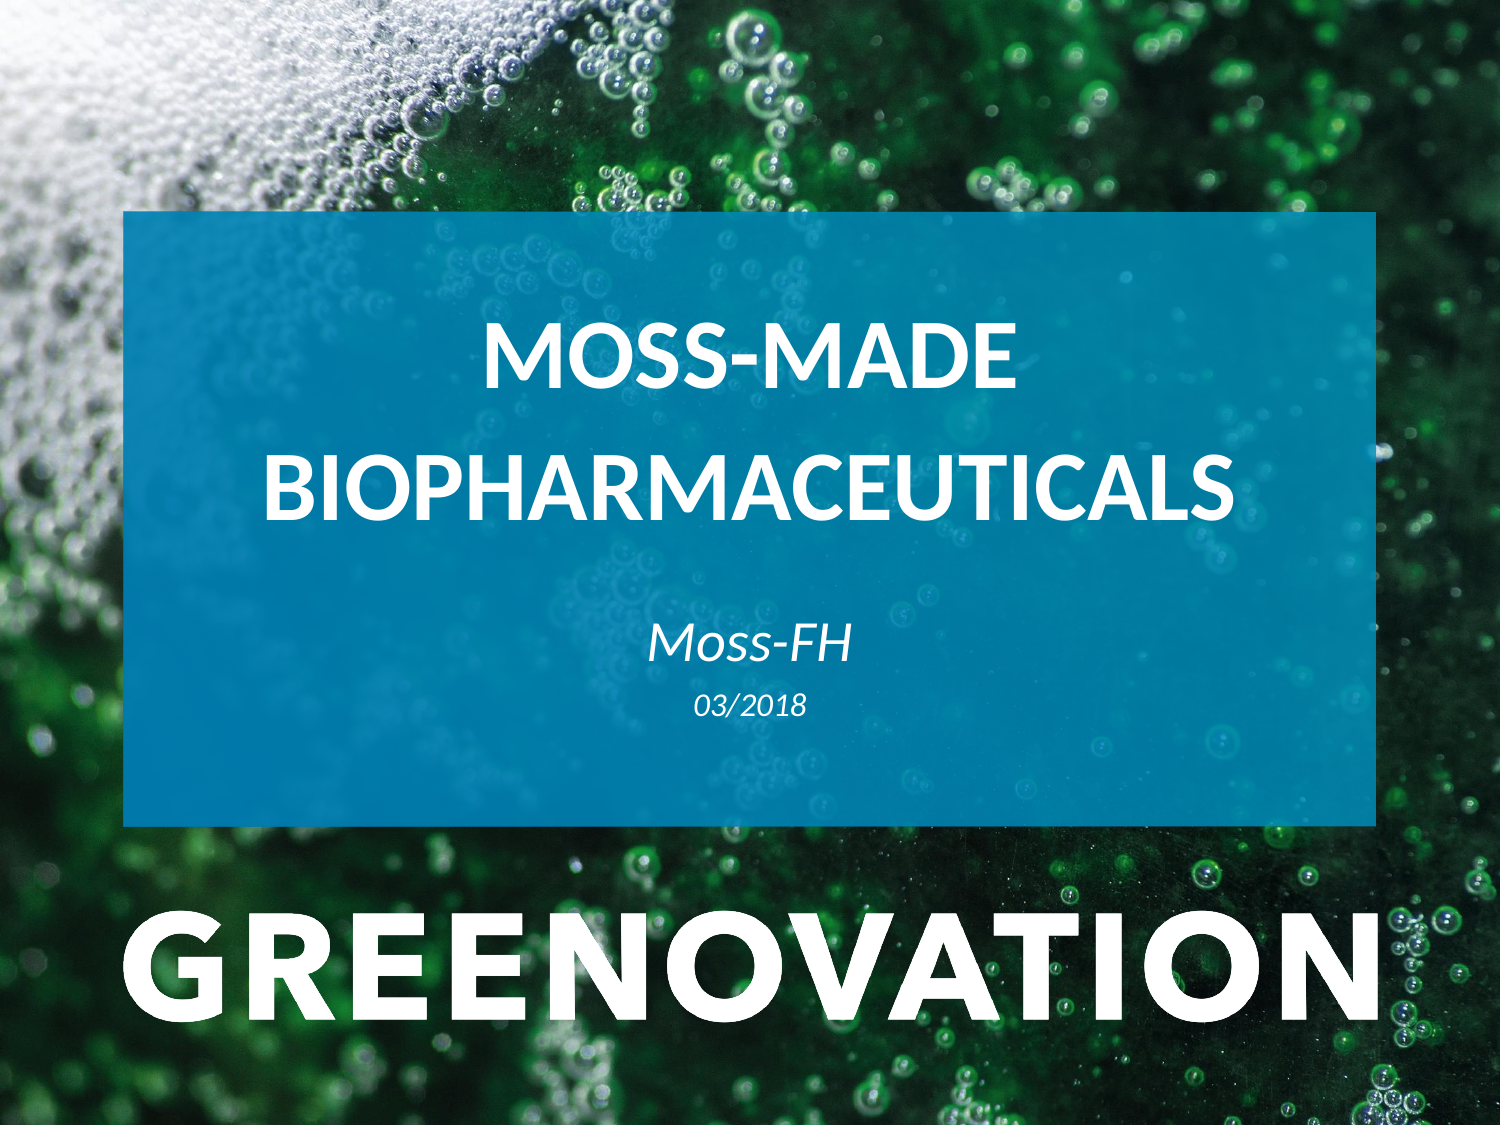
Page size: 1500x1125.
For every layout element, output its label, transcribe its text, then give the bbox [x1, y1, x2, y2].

subtitle Moss-FH 03/2018 [145, 579, 1355, 786]
picture [0, 0, 1500, 1125]
list Moss-made Biopharmaceuticals [145, 267, 1355, 540]
